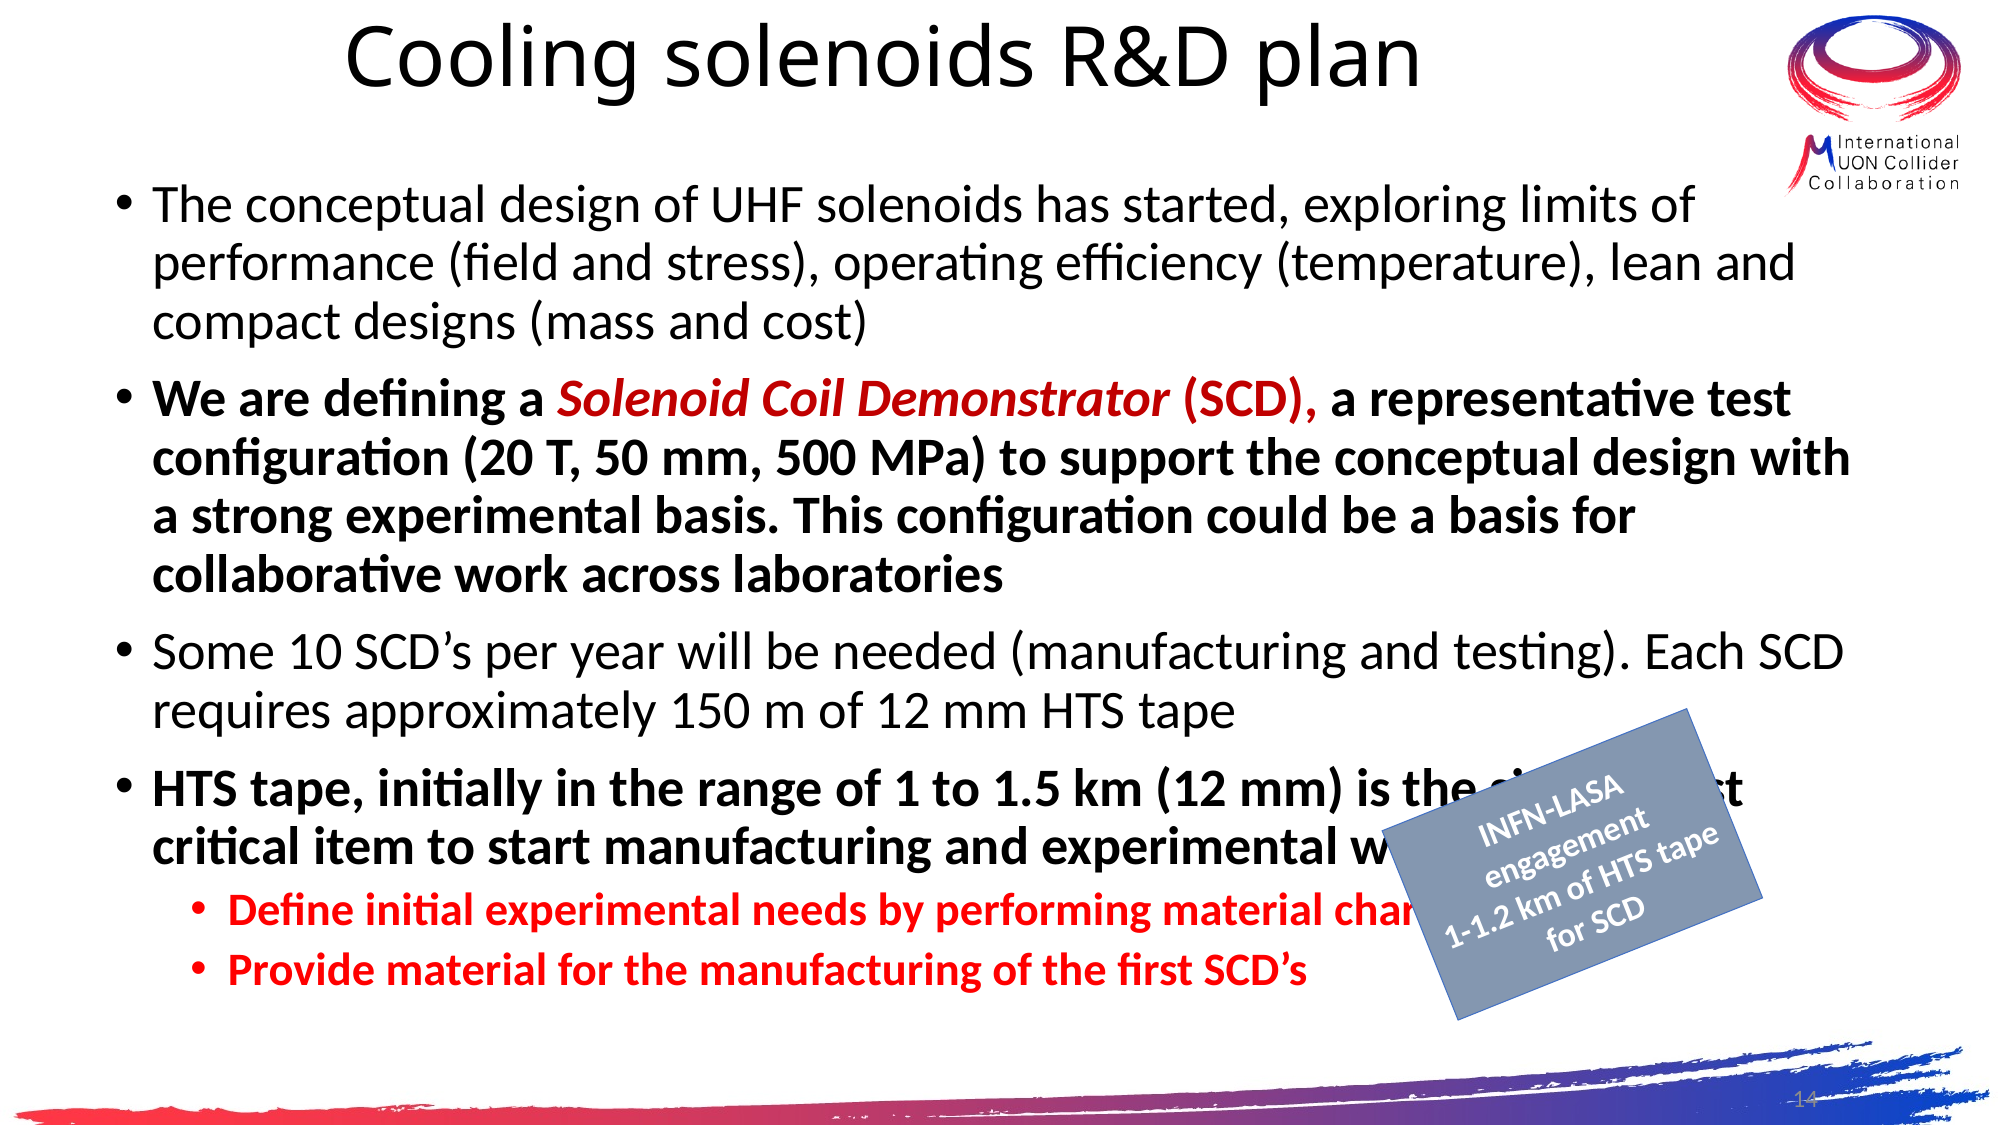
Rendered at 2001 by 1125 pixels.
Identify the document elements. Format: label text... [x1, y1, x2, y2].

picture [0, 1029, 1998, 1125]
slide_number 13 [1744, 1076, 1834, 1119]
title Cooling solenoids R&D plan [328, 0, 1677, 121]
list The conceptual design of UHF solenoids has started, exploring limits of performance (field and stress), operating efficiency (temperature), lean and compact designs (mass and cost) We are defining a Solenoid Coil Demonstrator (SCD), a representative test configuration (20 T, 50 mm, 500 MPa) to support the conceptual design with a strong experimental basis. This configuration could be a basis for collaborative work across laboratories Some 10 SCD’s per year will be needed (manufacturing and testing). Each SCD requires approximately 150 m of 12 mm HTS tape HTS tape, initially in the range of 1 to 1.5 km (12 mm) is the single most critical item to start manufacturing and experimental work Define initial experimental needs by performing material characterization Provide material for the manufacturing of the first SCD’s [99, 168, 1900, 1005]
text_box INFN-LASA engagement 1-1.2 km of HTS tape for SCD [1381, 707, 1764, 1021]
picture [1773, 0, 1977, 204]
